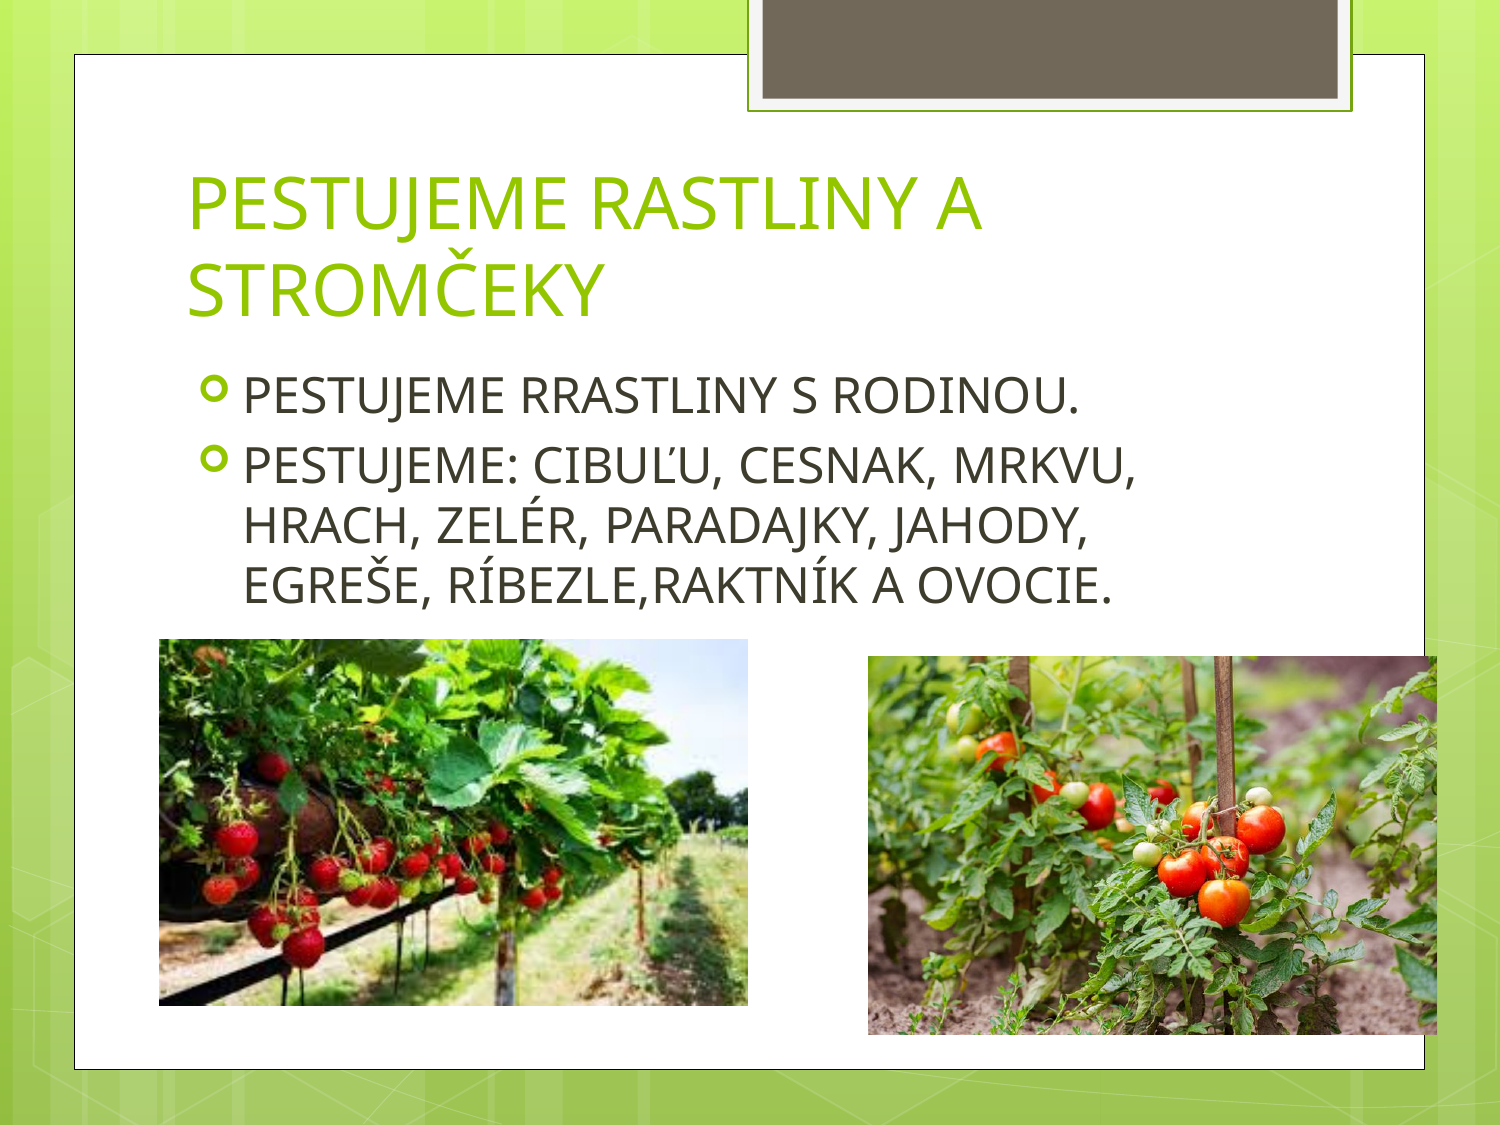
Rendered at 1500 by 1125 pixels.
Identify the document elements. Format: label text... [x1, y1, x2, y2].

list PESTUJEME RRASTLINY S RODINOU. PESTUJEME: CIBUĽU, CESNAK, MRKVU, HRACH, ZELÉR, PARADAJKY, JAHODY, EGREŠE, RÍBEZLE,RAKTNÍK A OVOCIE. [171, 356, 1283, 957]
picture [868, 656, 1437, 1036]
title PESTUJEME RASTLINY A STROMČEKY [171, 149, 1324, 338]
picture [159, 638, 748, 1006]
